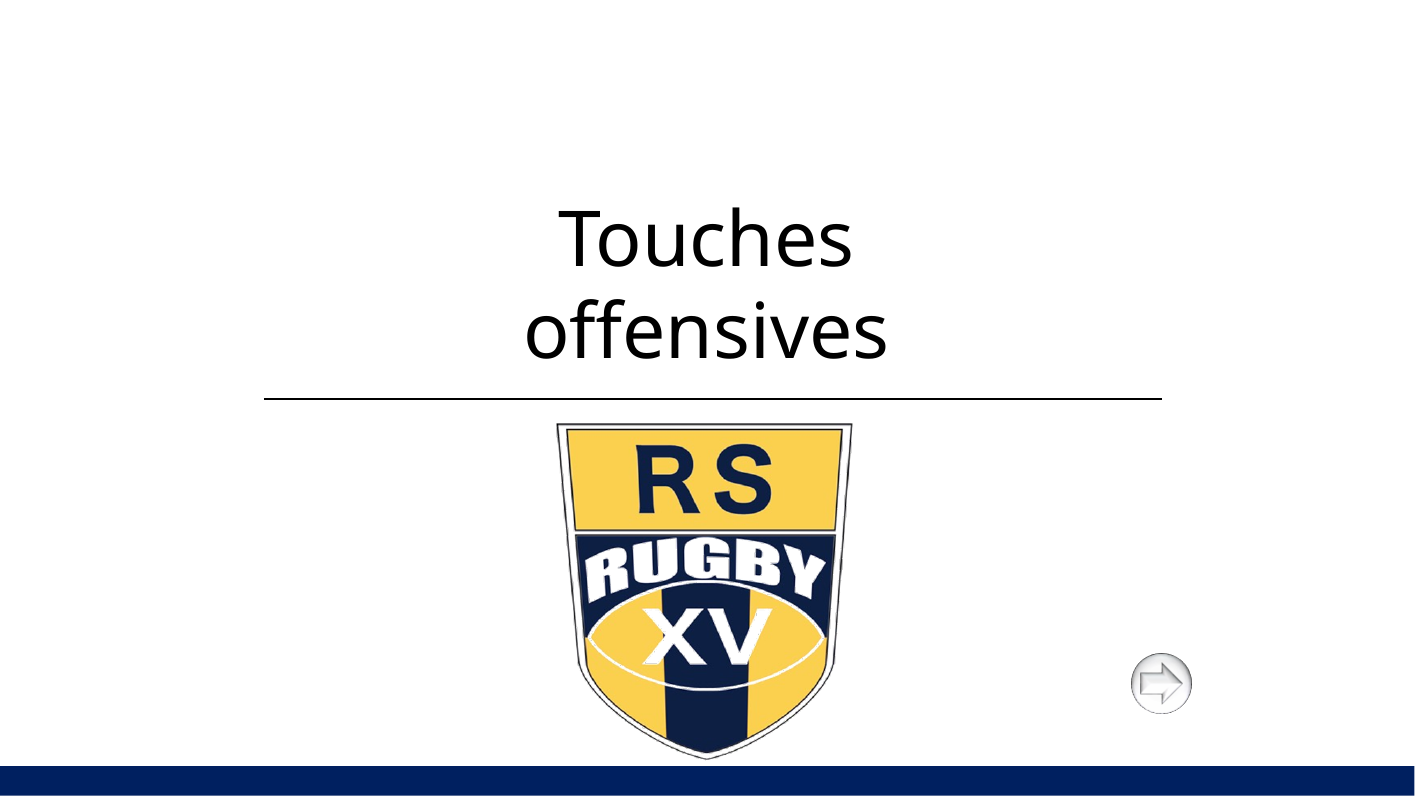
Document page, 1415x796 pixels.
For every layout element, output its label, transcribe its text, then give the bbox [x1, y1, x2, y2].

picture [499, 417, 914, 765]
text_box [0, 766, 1415, 796]
picture [1129, 650, 1194, 716]
text_box Touches offensives [382, 181, 1032, 290]
